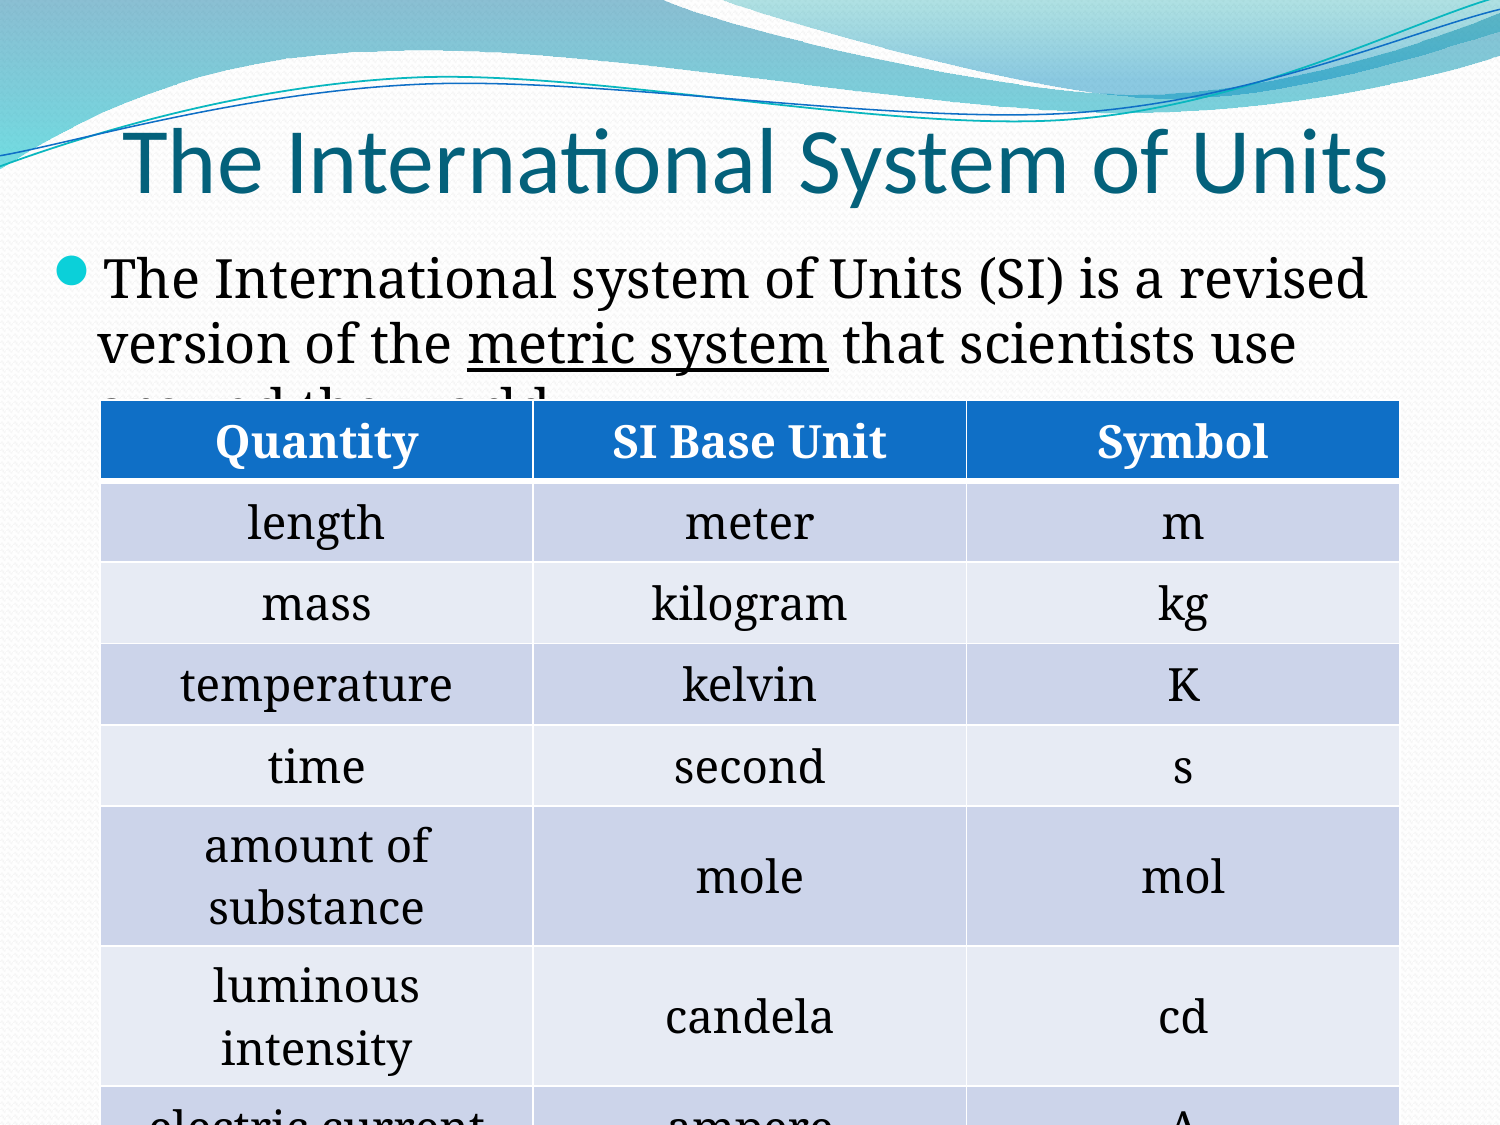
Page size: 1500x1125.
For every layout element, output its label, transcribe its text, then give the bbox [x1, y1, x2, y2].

table_cell second [534, 726, 966, 805]
table_cell time [101, 726, 532, 805]
table_cell kg [967, 563, 1399, 643]
table_cell mol [967, 807, 1399, 945]
table_cell kilogram [534, 563, 966, 643]
table_cell mass [101, 563, 532, 643]
title The International System of Units [37, 62, 1475, 213]
table_cell cd [967, 947, 1399, 1085]
table_cell A [967, 1087, 1399, 1125]
table_header Quantity [101, 401, 532, 478]
table_cell length [101, 484, 532, 561]
table_cell kelvin [534, 644, 966, 724]
table_cell mole [534, 807, 966, 945]
table_cell amount of substance [101, 807, 532, 945]
list The International system of Units (SI) is a revised version of the metric system that scientists use around the world. [37, 237, 1475, 1100]
table_cell candela [534, 947, 966, 1085]
table_cell s [967, 726, 1399, 805]
table_cell electric current [101, 1087, 532, 1125]
table_cell luminous intensity [101, 947, 532, 1085]
table_cell m [967, 484, 1399, 561]
table_header SI Base Unit [534, 401, 966, 478]
table_cell ampere [534, 1087, 966, 1125]
table_cell K [967, 644, 1399, 724]
table_cell meter [534, 484, 966, 561]
table_header Symbol [967, 401, 1399, 478]
table_cell temperature [101, 644, 532, 724]
